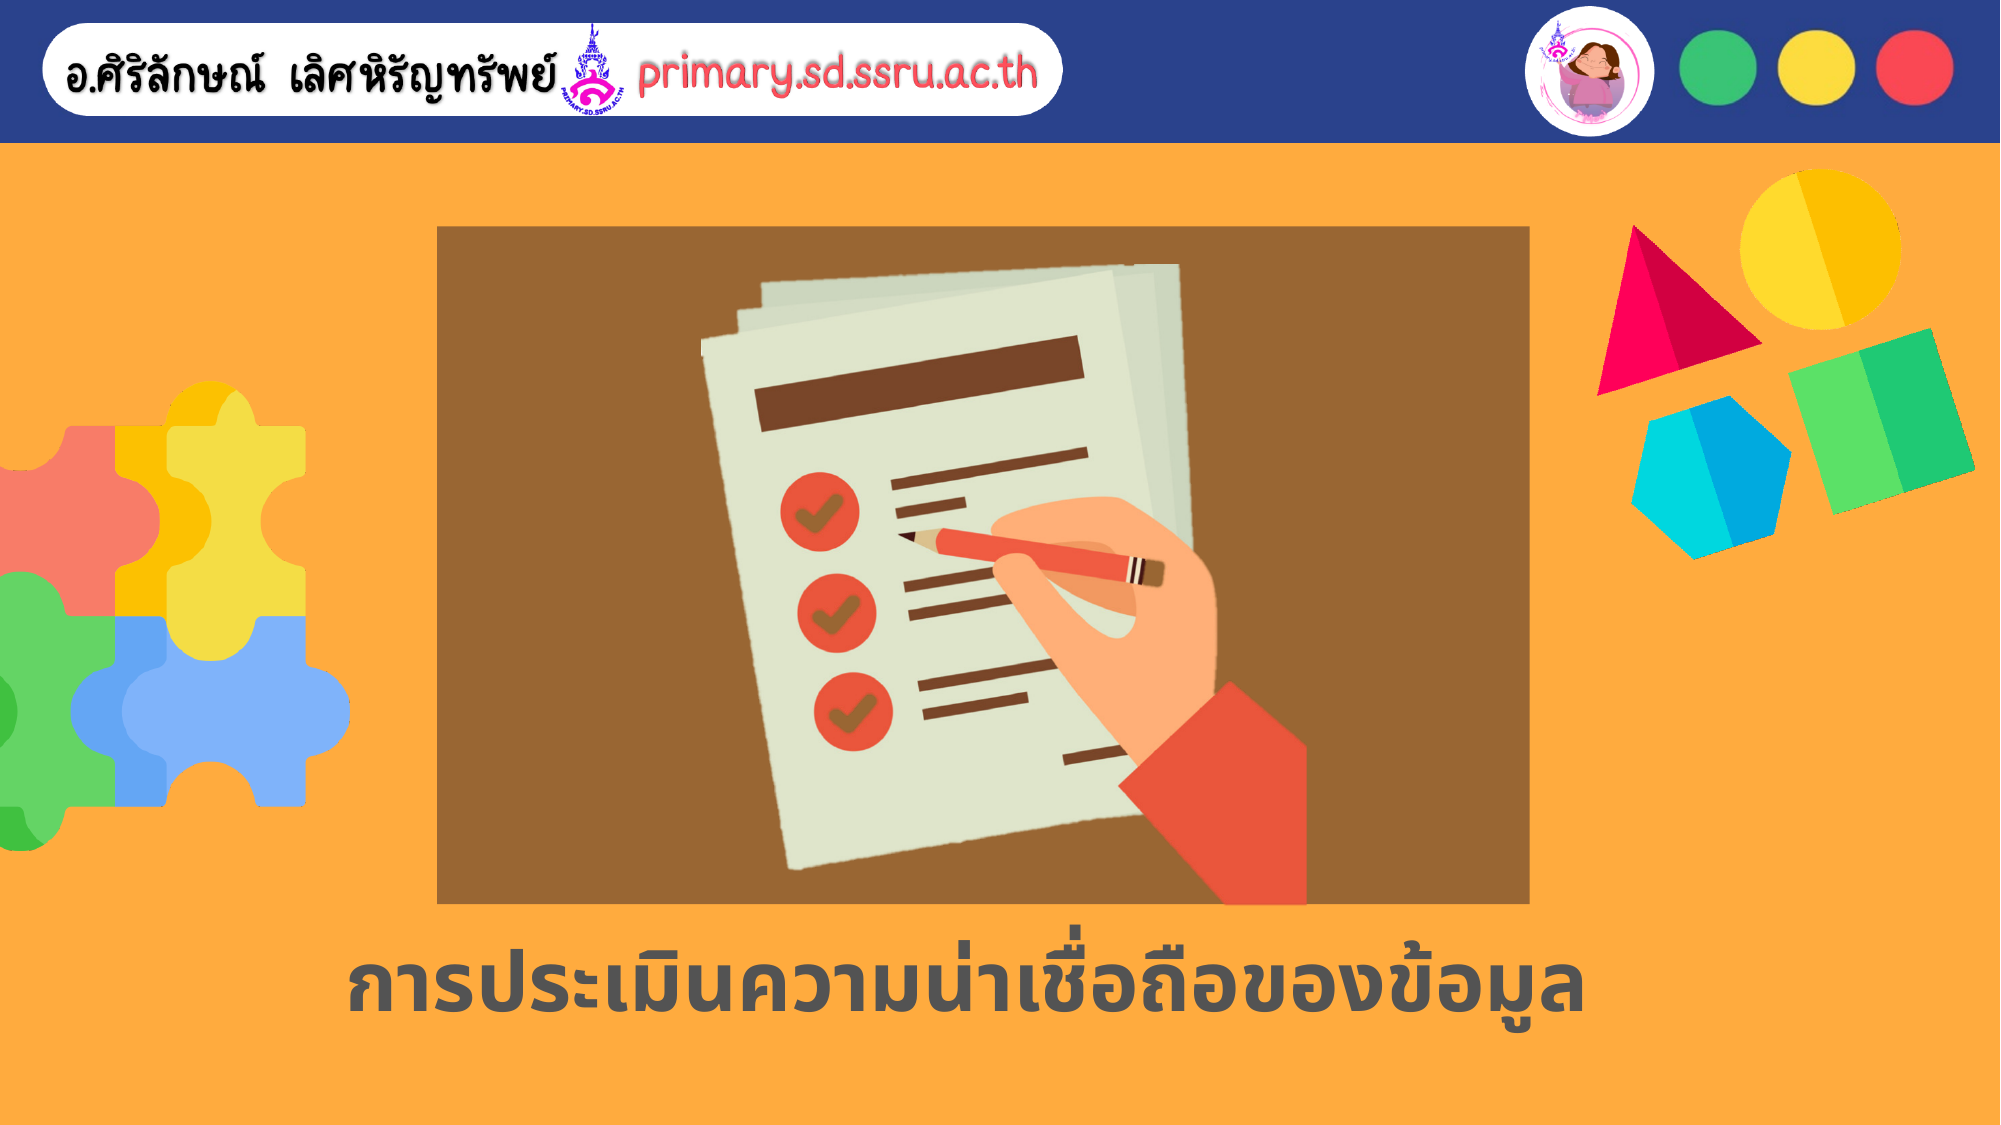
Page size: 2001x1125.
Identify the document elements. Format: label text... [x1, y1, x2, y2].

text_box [437, 226, 1530, 910]
text_box การประเมินความน่าเชื่อถือของข้อมูล [247, 920, 1686, 1036]
picture [0, 0, 2000, 143]
picture [0, 381, 350, 851]
picture [1551, 148, 1975, 572]
